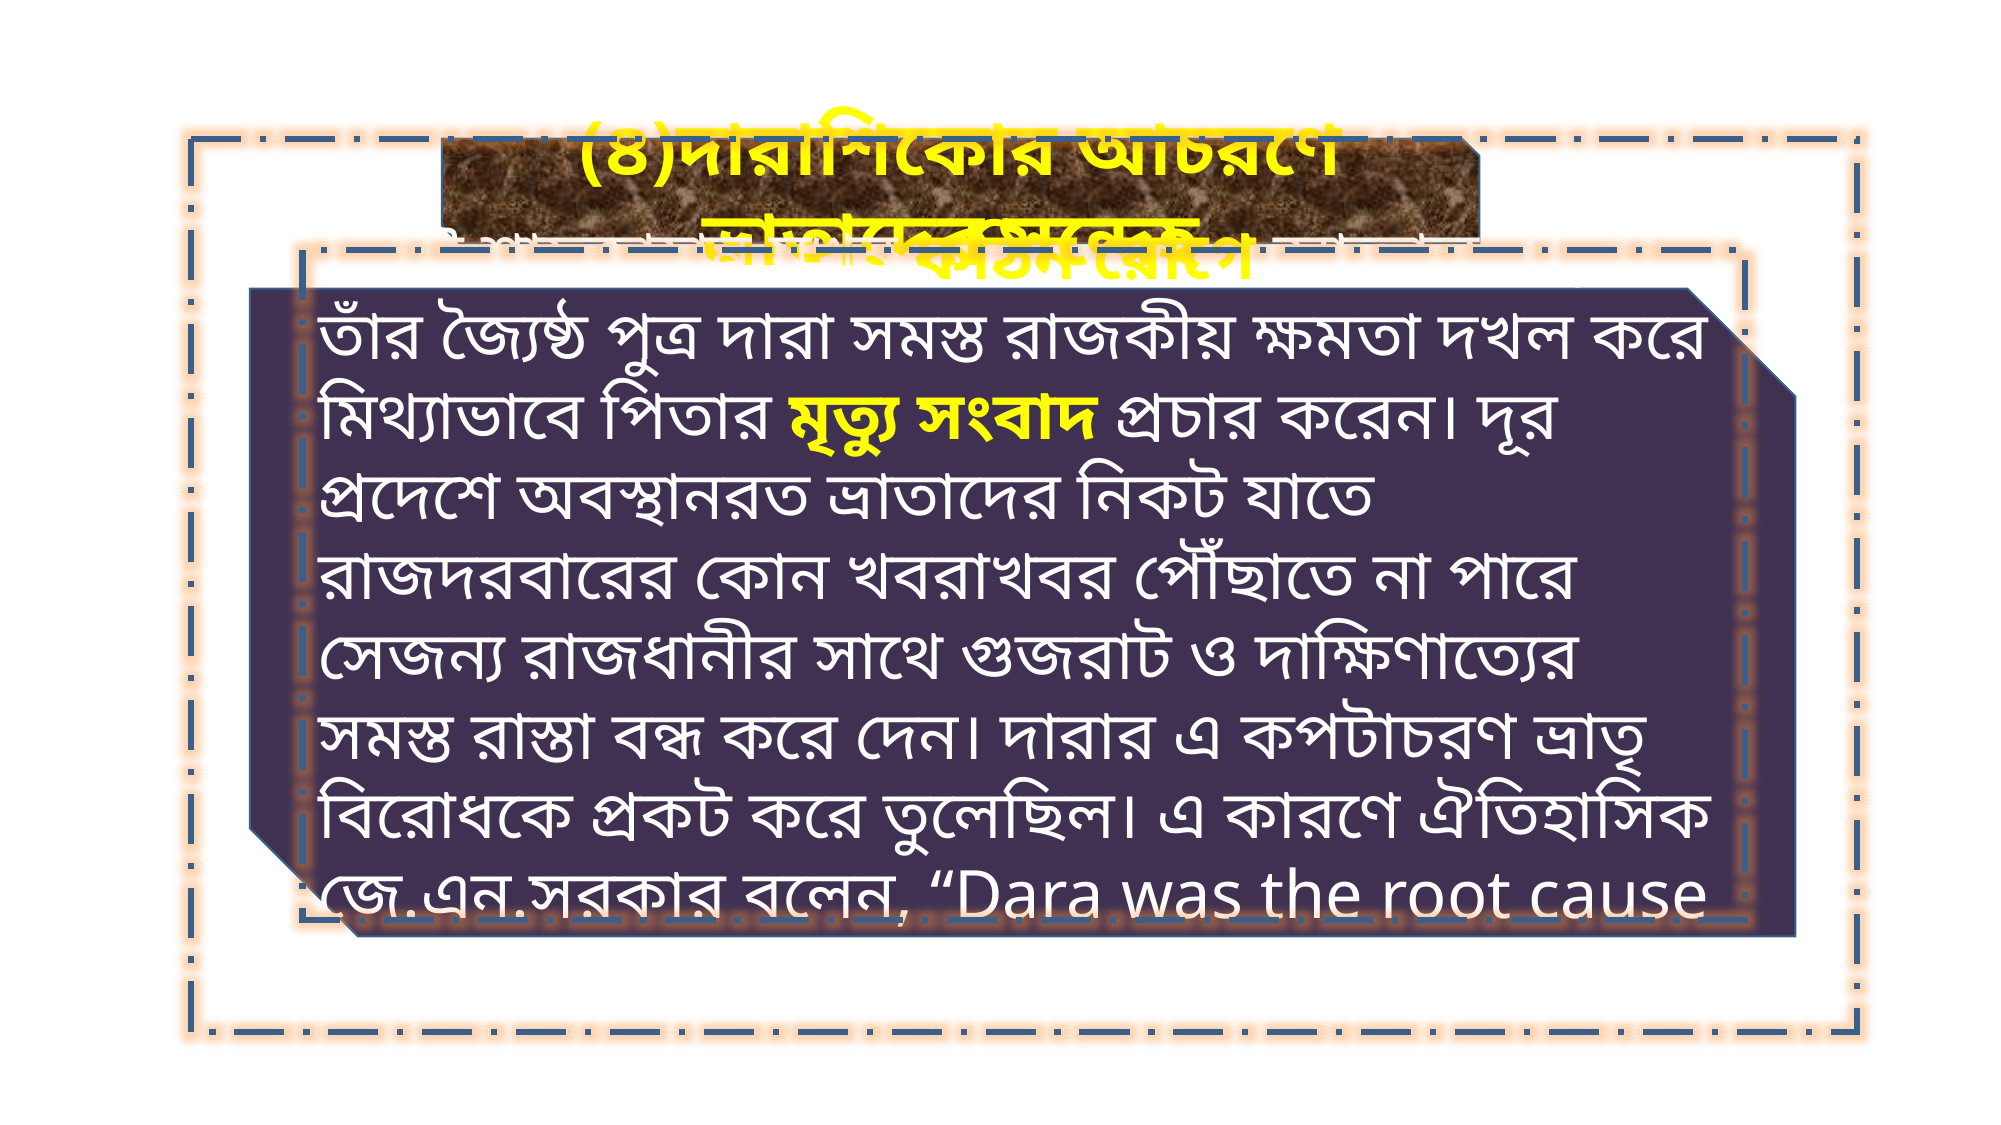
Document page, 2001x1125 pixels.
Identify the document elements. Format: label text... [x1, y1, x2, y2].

text_box সম্রাট শাহজাহান যখন কঠিন রোগে আক্রান্ত হন,তখন তাঁর জ্যৈষ্ঠ পুত্র দারা সমস্ত রাজকীয় ক্ষমতা দখল করে মিথ্যাভাবে পিতার মৃত্যু সংবাদ প্রচার করেন। দূর প্রদেশে অবস্থানরত ভ্রাতাদের নিকট যাতে রাজদরবারের কোন খবরাখবর পৌঁছাতে না পারে সেজন্য রাজধানীর সাথে গুজরাট ও দাক্ষিণাত্যের সমস্ত রাস্তা বন্ধ করে দেন। দারার এ কপটাচরণ ভ্রাতৃ বিরোধকে প্রকট করে তুলেছিল। এ কারণে ঐতিহাসিক জে.এন.সরকার বলেন, “Dara was the root cause of all trouble.” [315, 287, 1734, 910]
text_box [190, 138, 1858, 1033]
